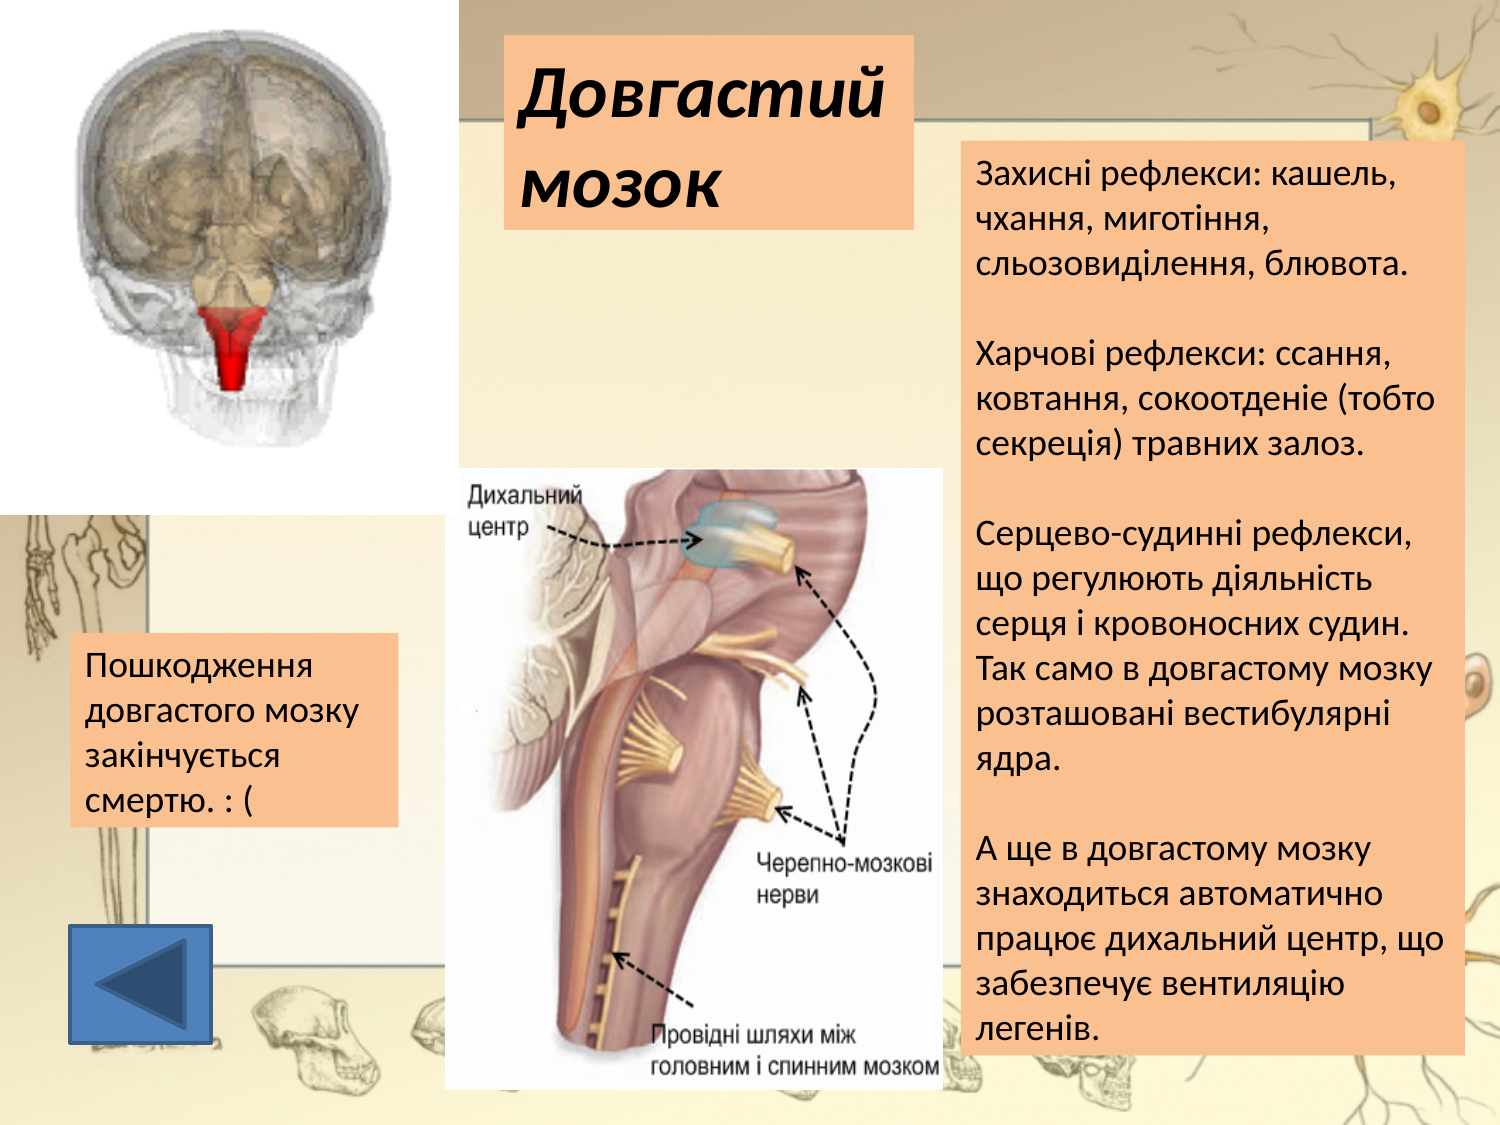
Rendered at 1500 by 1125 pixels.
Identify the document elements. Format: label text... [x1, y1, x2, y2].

text_box [68, 924, 213, 1045]
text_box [0, 0, 460, 516]
text_box Довгастий мозок [503, 35, 914, 230]
picture [0, 0, 1500, 1125]
text_box Пошкодження довгастого мозку закінчується смертю. : ( [70, 632, 399, 828]
text_box Захисні рефлекси: кашель, чхання, миготіння, сльозовиділення, блювота. Харчові рефлекси: ссання, ковтання, сокоотденіе (тобто секреція) травних залоз. Серцево-судинні рефлекси, що регулюють діяльність серця і кровоносних судин. Так само в довгастому мозку розташовані вестибулярні ядра. А ще в довгастому мозку знаходиться автоматично працює дихальний центр, що забезпечує вентиляцію легенів. [960, 140, 1465, 1056]
